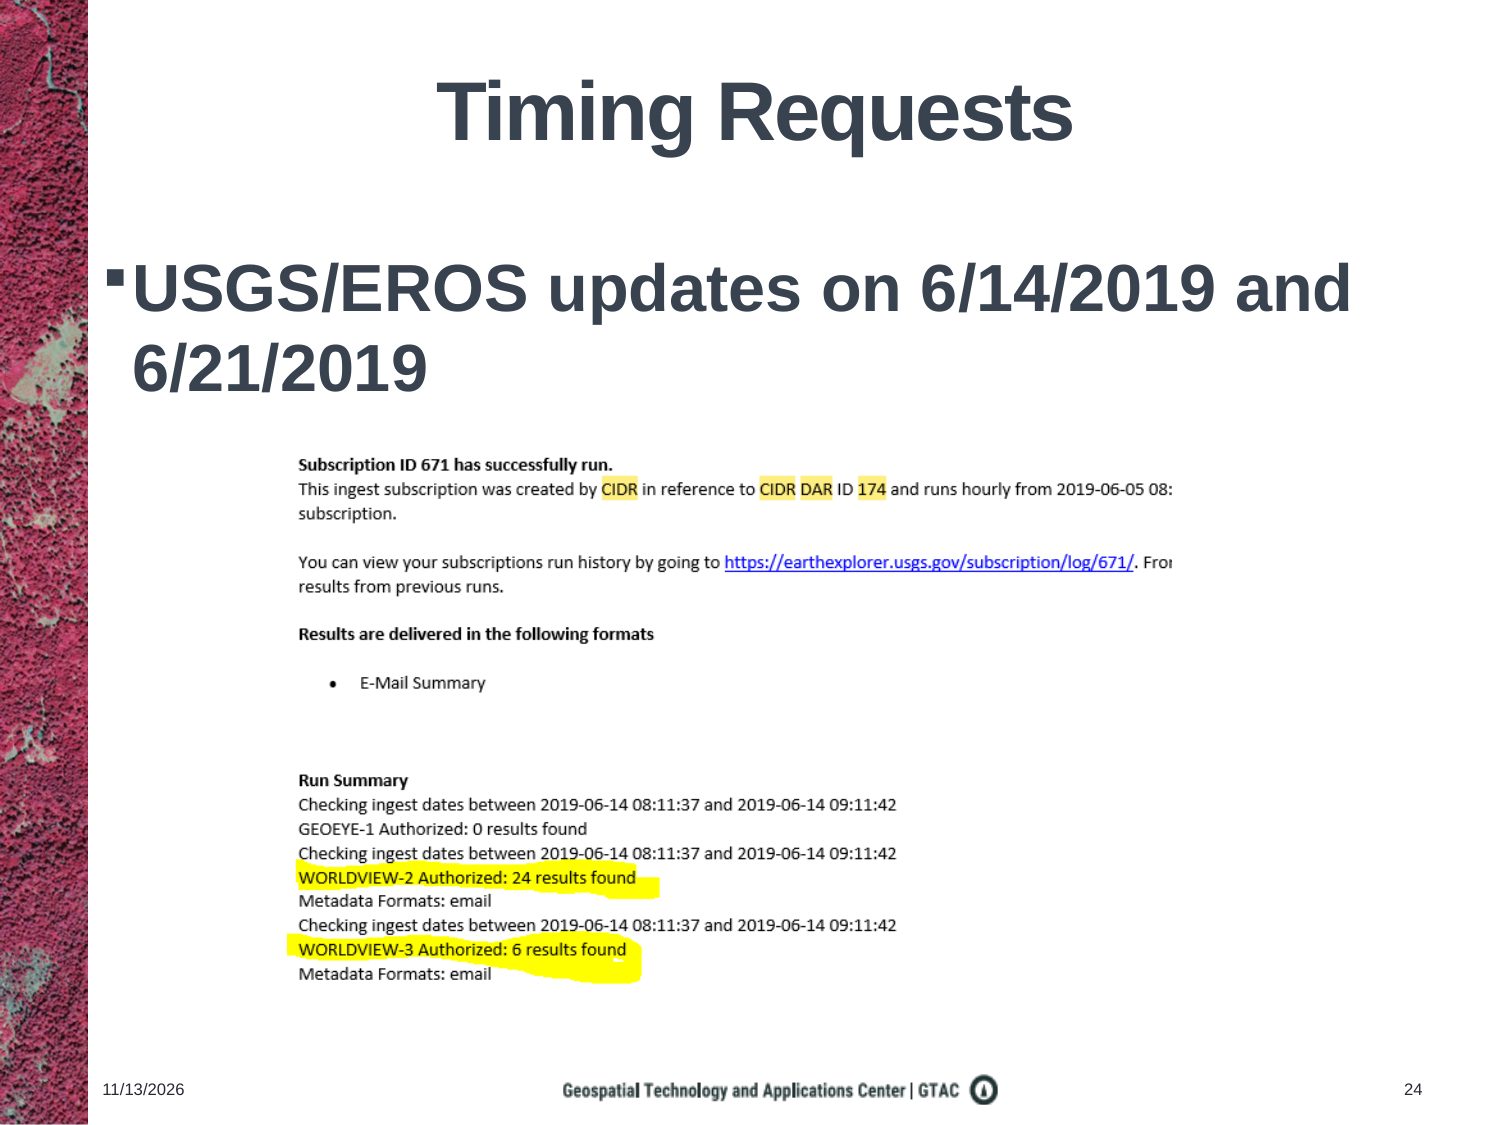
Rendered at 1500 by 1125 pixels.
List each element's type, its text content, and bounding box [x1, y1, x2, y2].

list USGS/EROS updates on 6/14/2019 and 6/21/2019 [87, 237, 1425, 1063]
picture [0, 0, 88, 1125]
title Timing Requests [87, 50, 1425, 213]
picture [287, 449, 1172, 1021]
